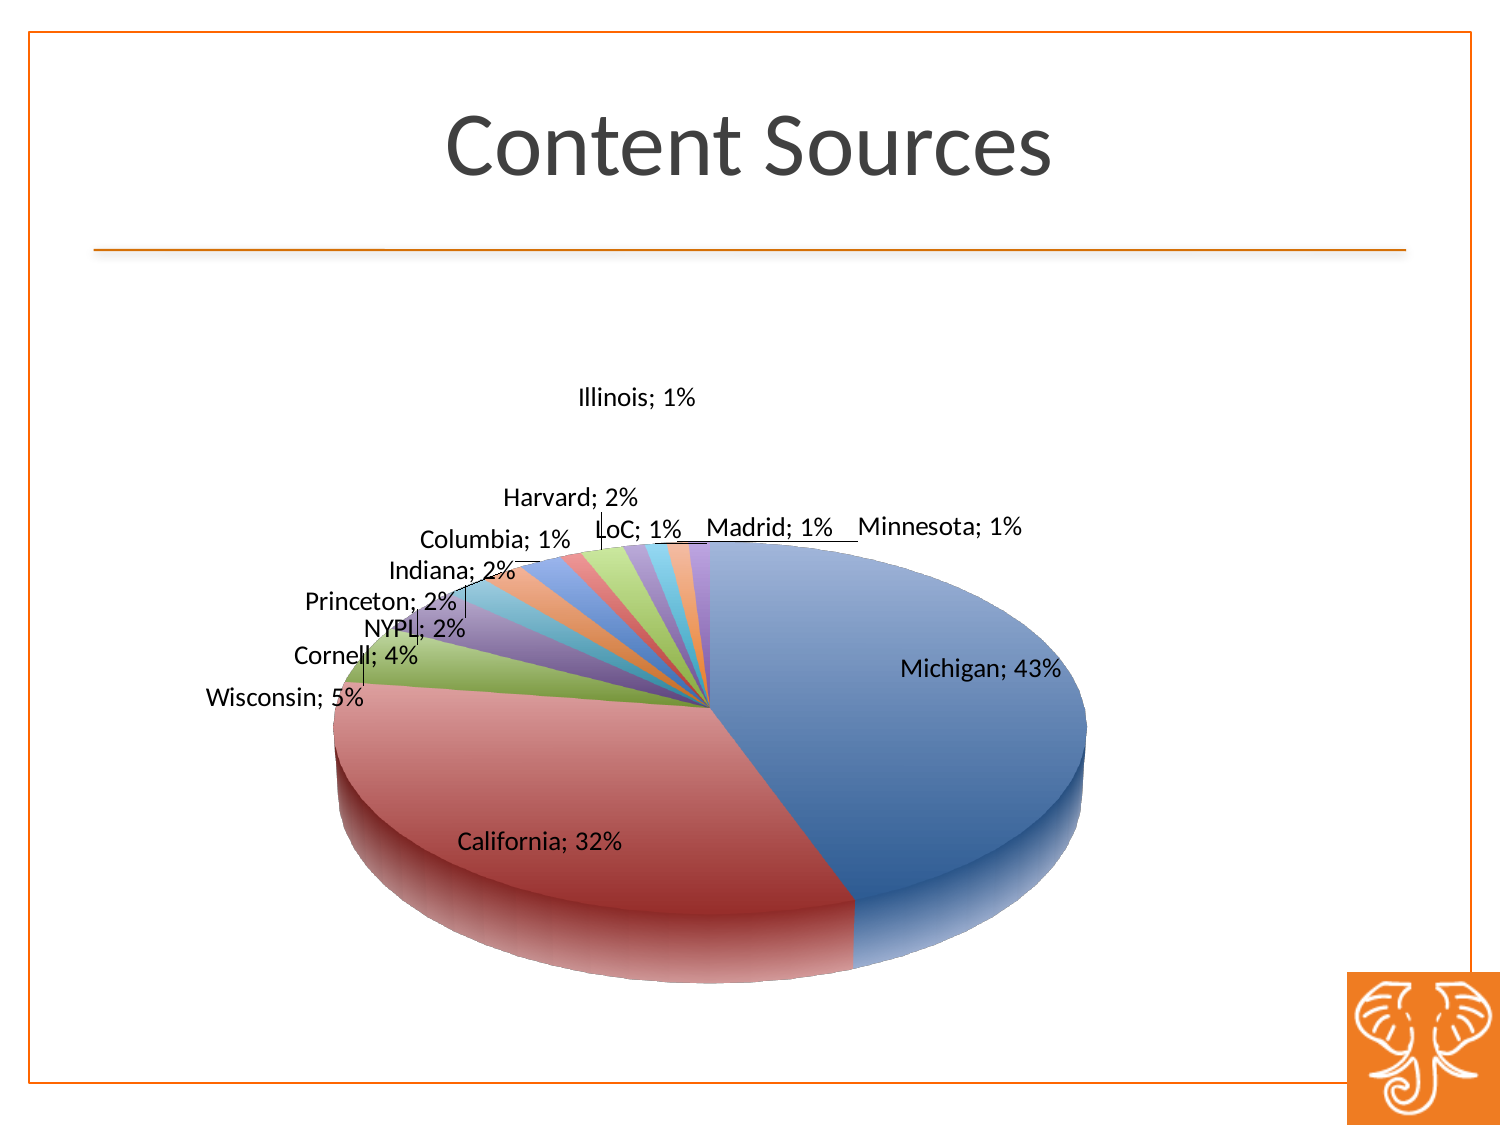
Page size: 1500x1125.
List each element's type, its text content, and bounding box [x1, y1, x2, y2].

picture [1347, 972, 1500, 1125]
chart [185, 329, 1435, 1079]
title Content Sources [75, 45, 1425, 233]
